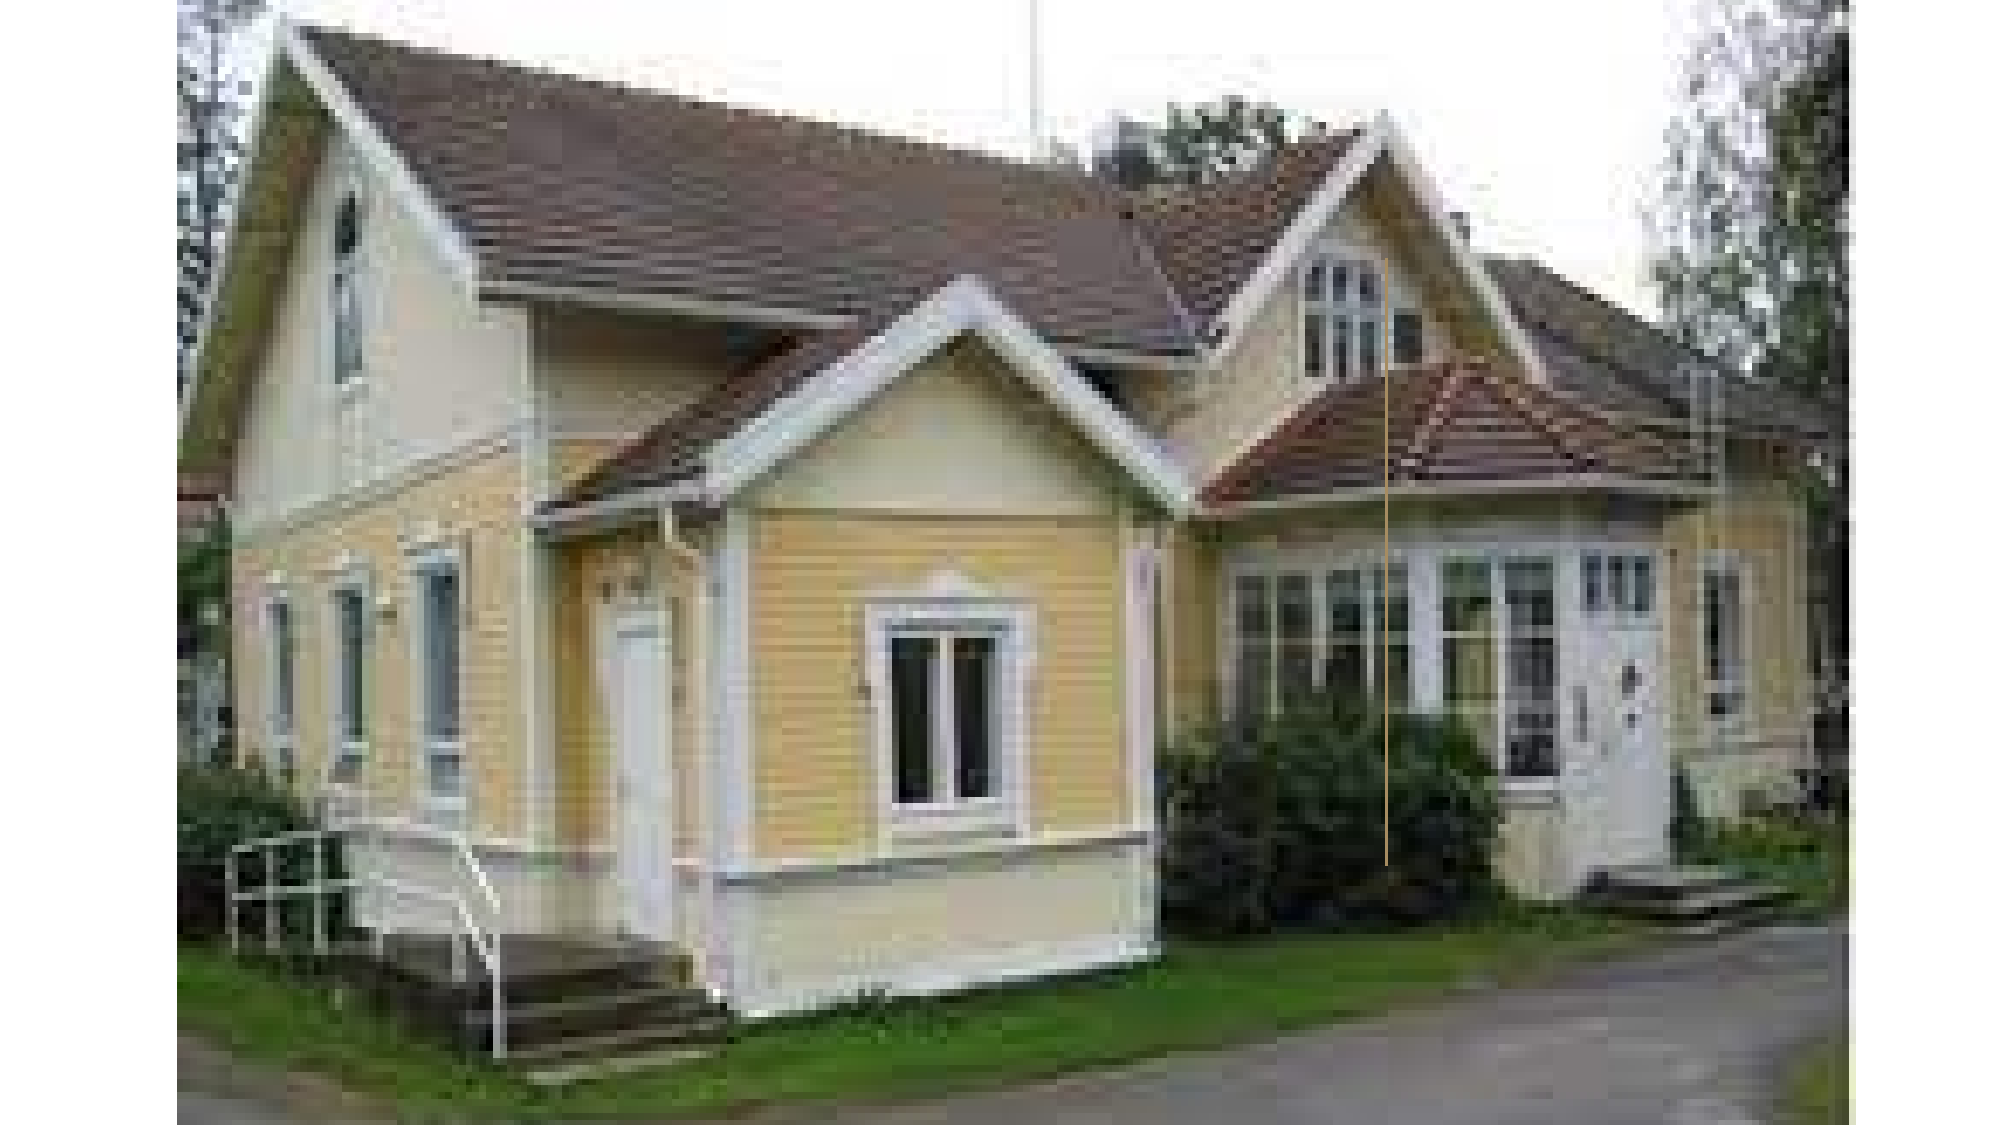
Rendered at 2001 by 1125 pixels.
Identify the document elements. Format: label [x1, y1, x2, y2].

picture [177, 0, 1856, 1125]
